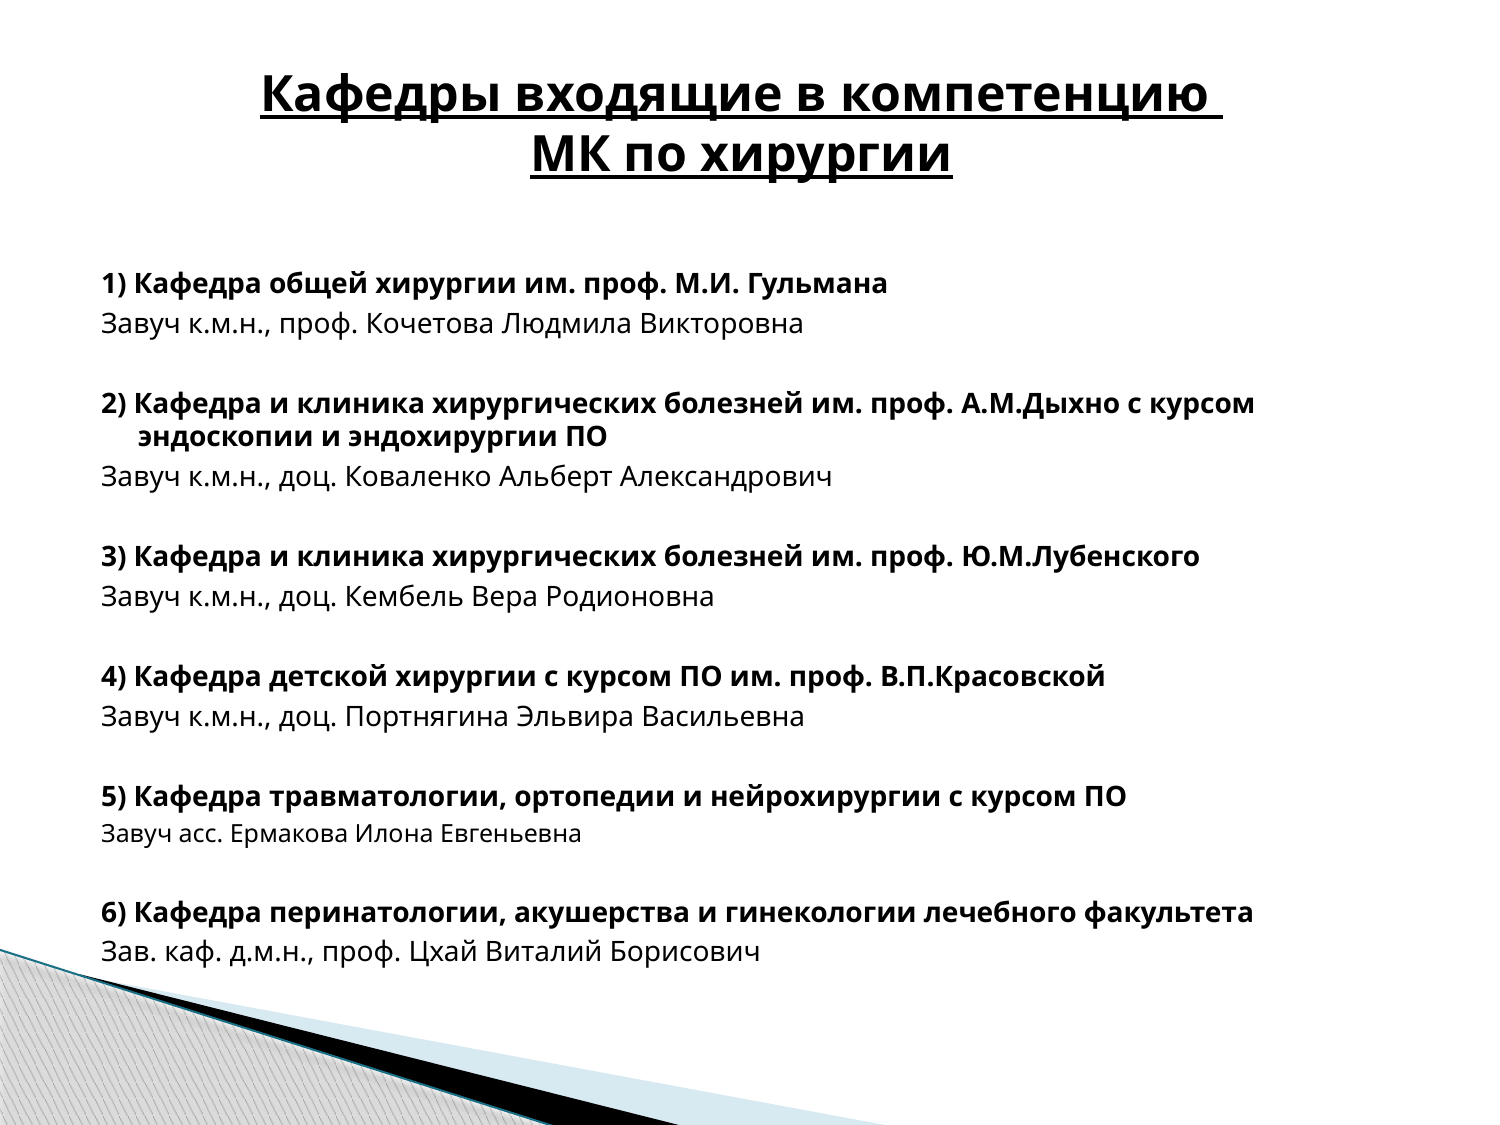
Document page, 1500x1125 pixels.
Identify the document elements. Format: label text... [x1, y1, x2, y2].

title Кафедры входящие в компетенцию МК по хирургии [70, 35, 1413, 208]
list 1) Кафедра общей хирургии им. проф. М.И. Гульмана Завуч к.м.н., проф. Кочетова Людмила Викторовна 2) Кафедра и клиника хирургических болезней им. проф. А.М.Дыхно с курсом эндоскопии и эндохирургии ПО Завуч к.м.н., доц. Коваленко Альберт Александрович 3) Кафедра и клиника хирургических болезней им. проф. Ю.М.Лубенского Завуч к.м.н., доц. Кембель Вера Родионовна 4) Кафедра детской хирургии с курсом ПО им. проф. В.П.Красовской Завуч к.м.н., доц. Портнягина Эльвира Васильевна 5) Кафедра травматологии, ортопедии и нейрохирургии с курсом ПО Завуч асс. Ермакова Илона Евгеньевна 6) Кафедра перинатологии, акушерства и гинекологии лечебного факультета Зав. каф. д.м.н., проф. Цхай Виталий Борисович [70, 257, 1430, 1020]
